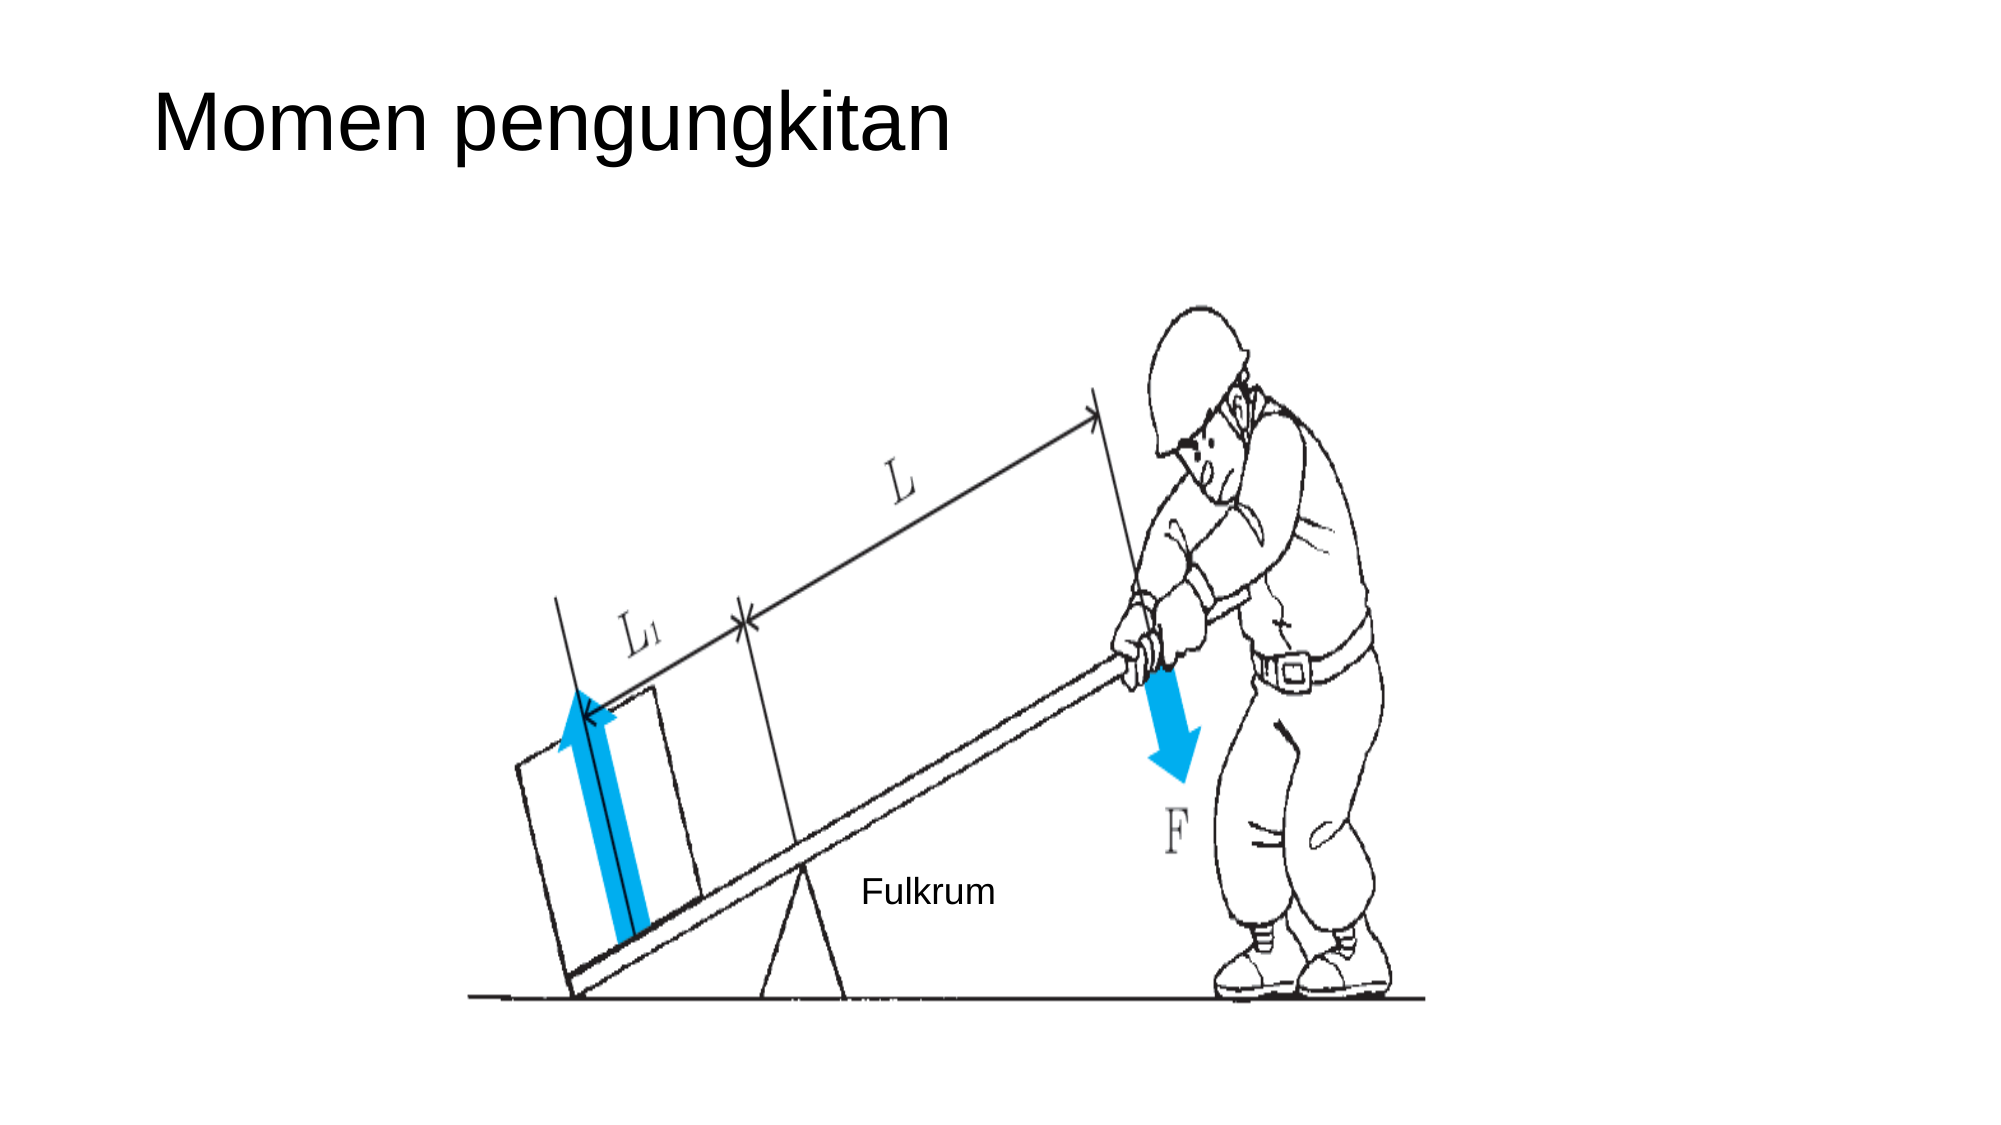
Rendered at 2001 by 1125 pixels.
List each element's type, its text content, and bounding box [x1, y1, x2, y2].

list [367, 239, 1529, 1072]
title Momen pengungkitan [137, 59, 1863, 187]
